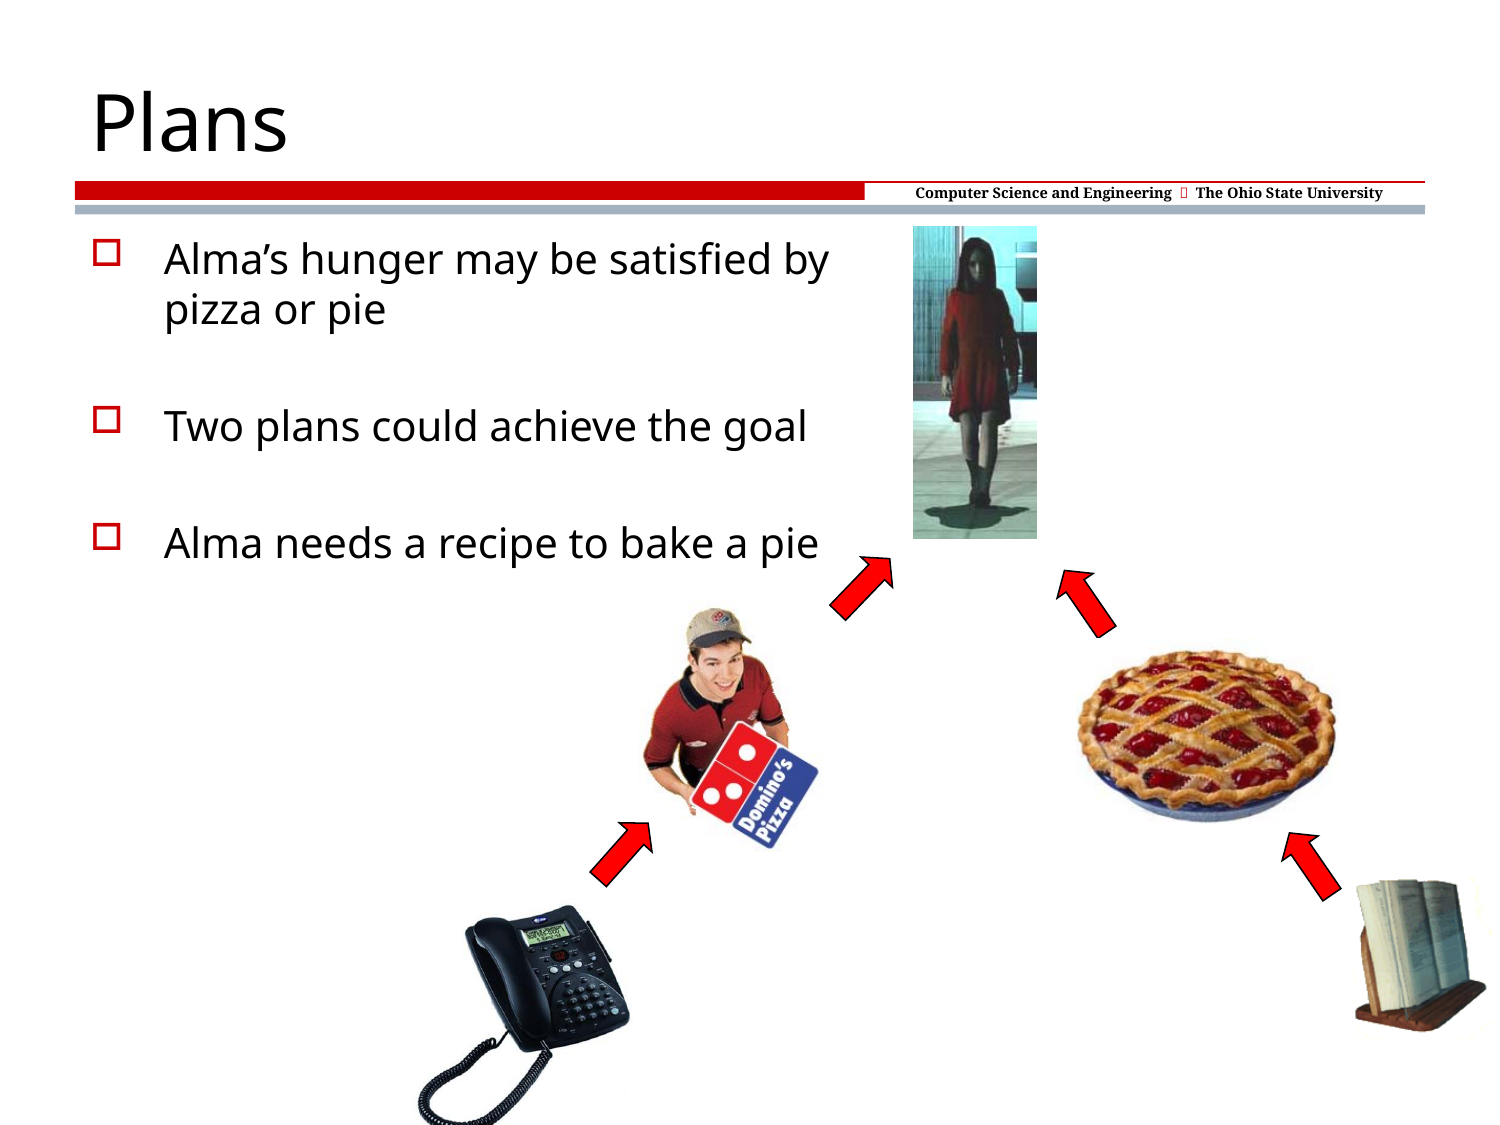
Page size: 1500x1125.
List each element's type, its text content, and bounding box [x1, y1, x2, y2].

picture [1351, 875, 1492, 1039]
picture [638, 601, 825, 852]
picture [1076, 638, 1339, 824]
text_box [590, 822, 634, 887]
title Plans [75, 37, 1425, 175]
text_box [829, 557, 893, 621]
picture [413, 898, 634, 1125]
picture [913, 225, 1037, 539]
list Alma’s hunger may be satisfied by pizza or pie Two plans could achieve the goal Alma needs a recipe to bake a pie [75, 224, 850, 645]
text_box [1057, 570, 1116, 637]
text_box [1282, 833, 1341, 901]
